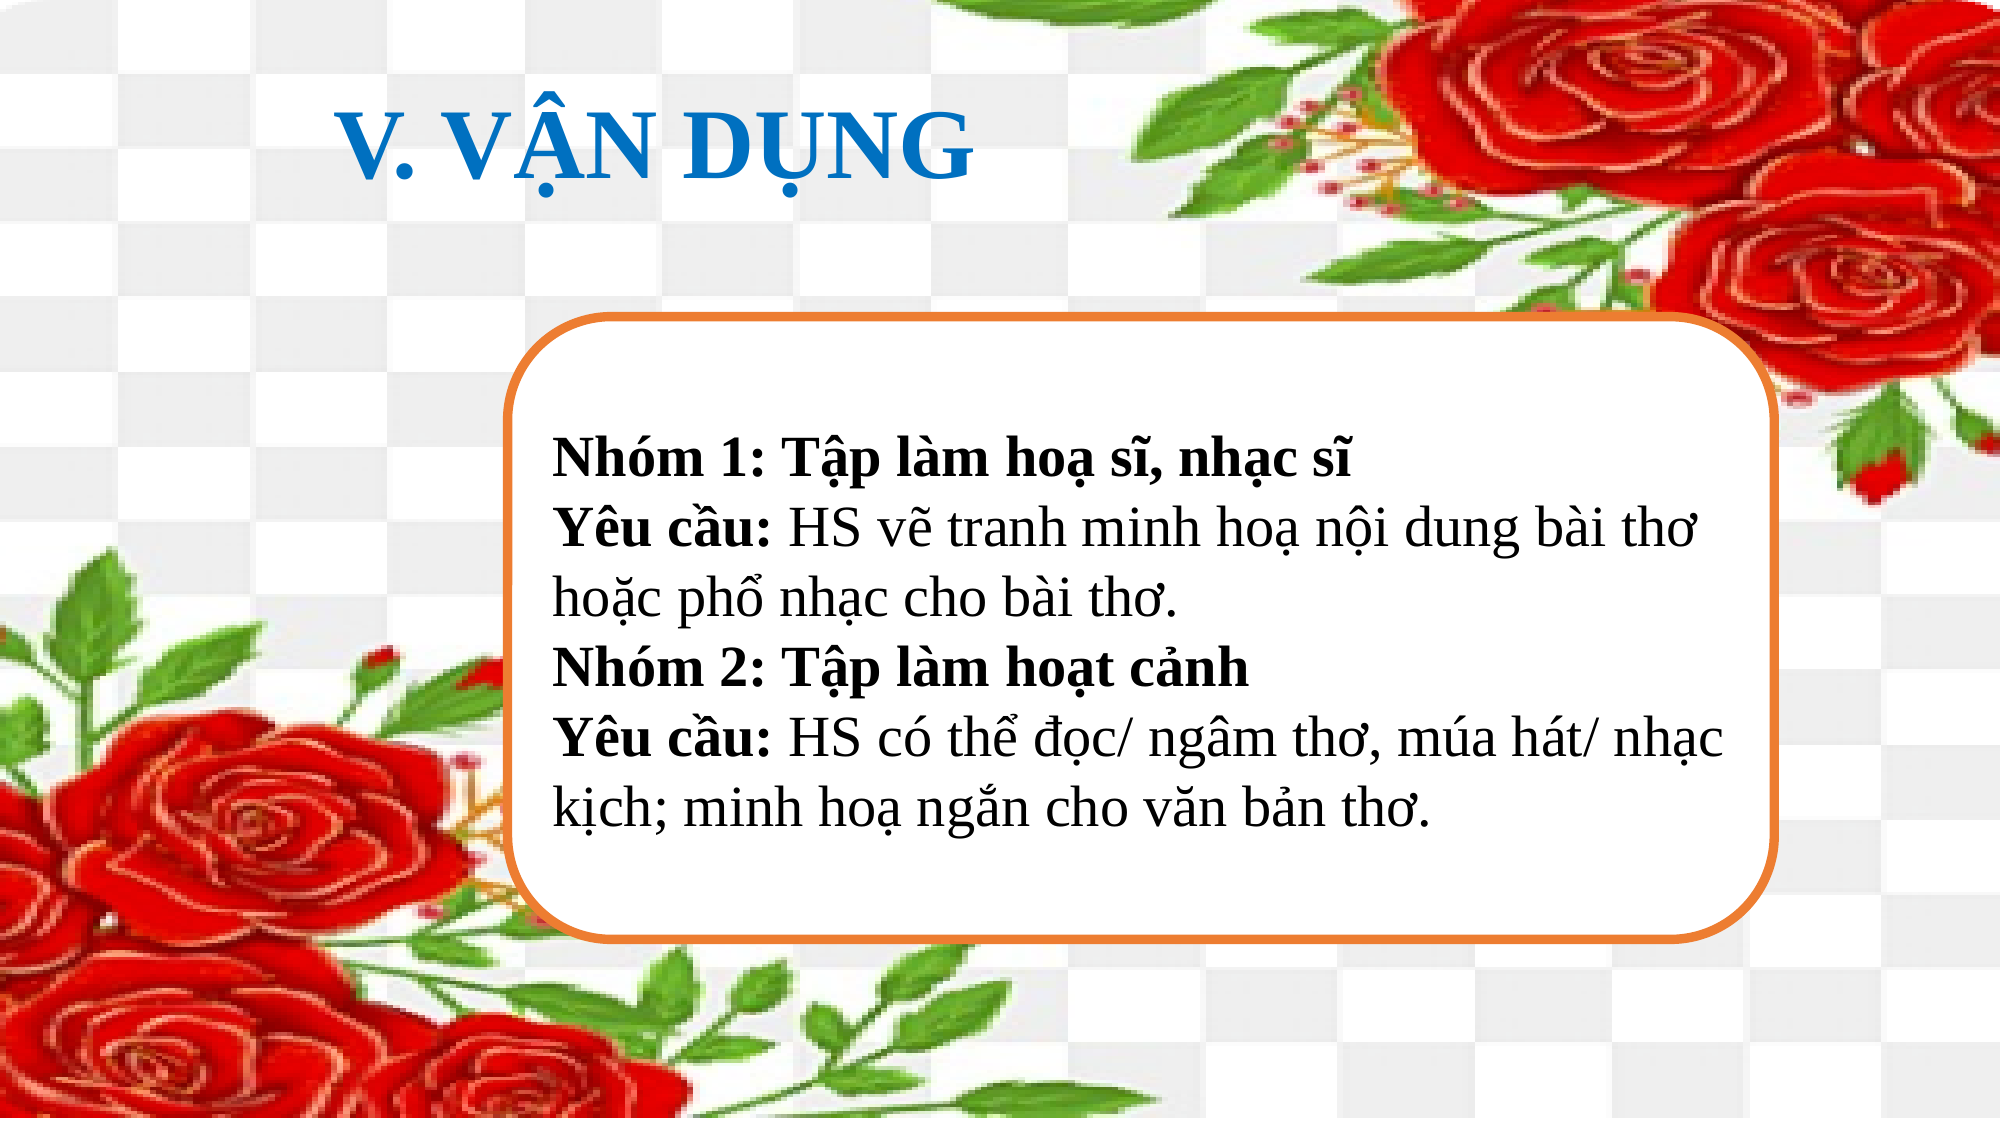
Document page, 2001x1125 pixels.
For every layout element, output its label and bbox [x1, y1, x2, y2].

list [0, 0, 2000, 1125]
